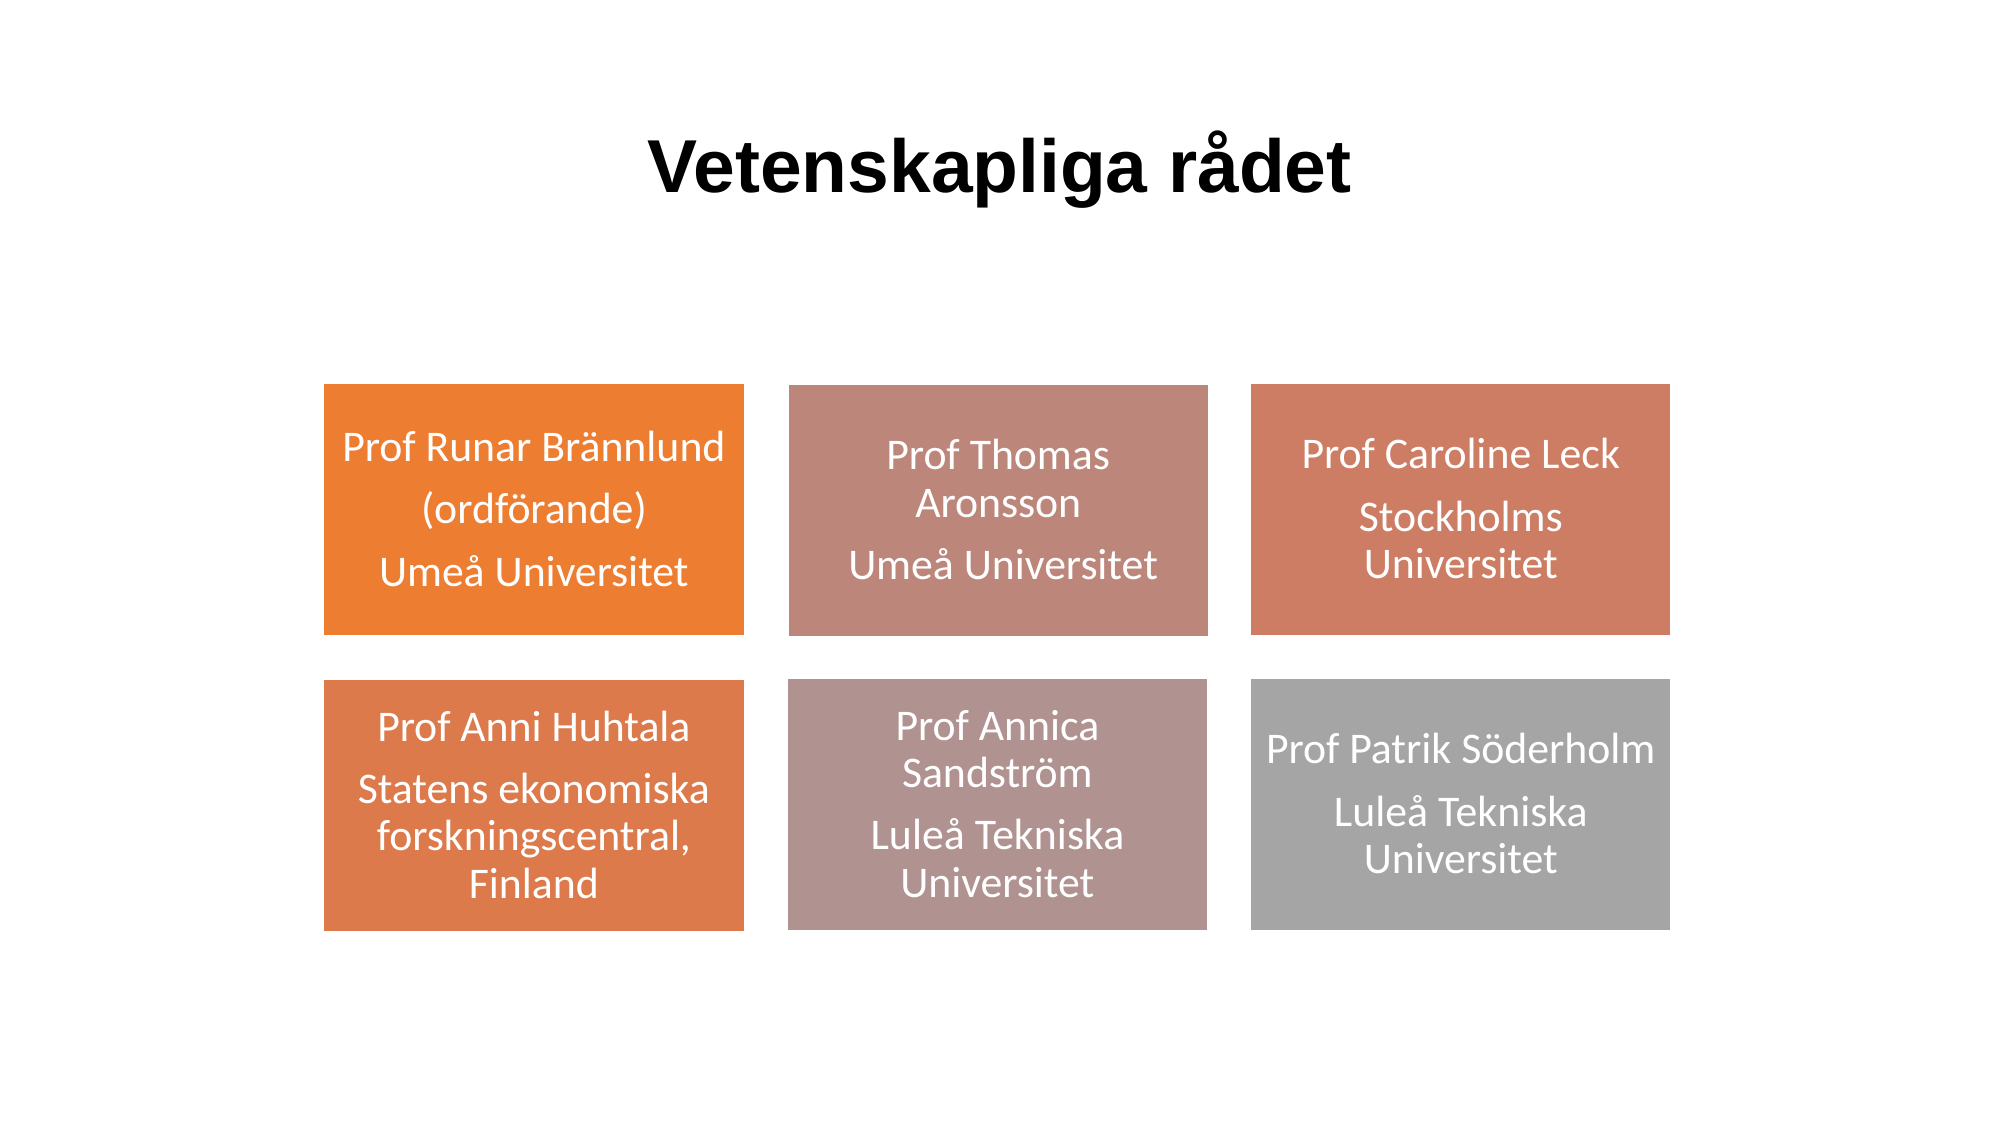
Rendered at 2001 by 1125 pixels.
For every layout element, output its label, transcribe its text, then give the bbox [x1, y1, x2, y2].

title Vetenskapliga rådet [353, 59, 1647, 278]
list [323, 299, 1672, 1014]
